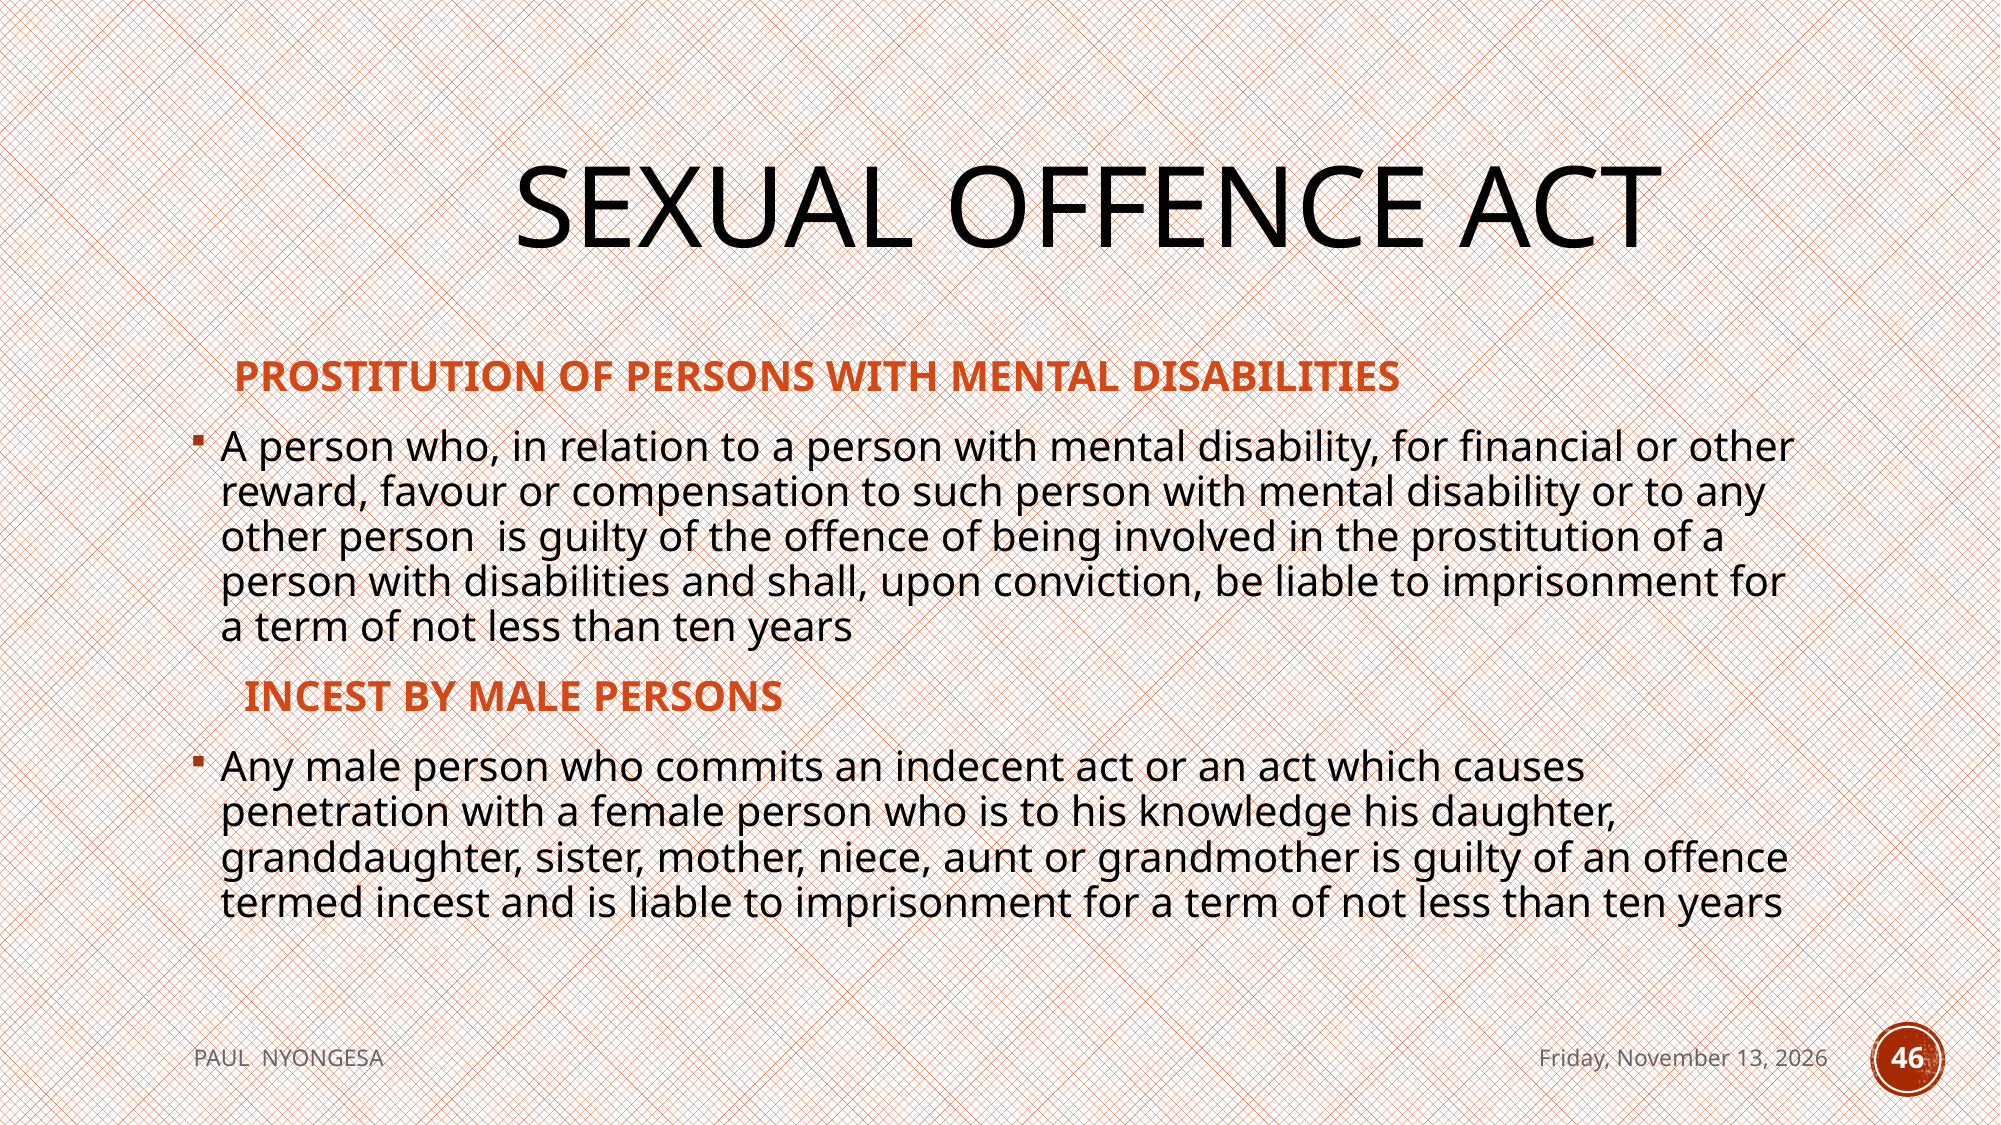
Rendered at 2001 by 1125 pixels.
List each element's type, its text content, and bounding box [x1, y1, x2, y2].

slide_number 46 [1855, 1028, 1961, 1089]
title Sexual Offence Act [175, 79, 1826, 344]
list PROSTITUTION OF PERSONS WITH MENTAL DISABILITIES A person who, in relation to a person with mental disability, for financial or other reward, favour or compensation to such person with mental disability or to any other person is guilty of the offence of being involved in the prostitution of a person with disabilities and shall, upon conviction, be liable to imprisonment for a term of not less than ten years INCEST BY MALE PERSONS Any male person who commits an indecent act or an act which causes penetration with a female person who is to his knowledge his daughter, granddaughter, sister, mother, niece, aunt or grandmother is guilty of an offence termed incest and is liable to imprisonment for a term of not less than ten years [175, 348, 1826, 1013]
footer PAUL NYONGESA [178, 1028, 1217, 1089]
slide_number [1306, 1028, 1844, 1089]
